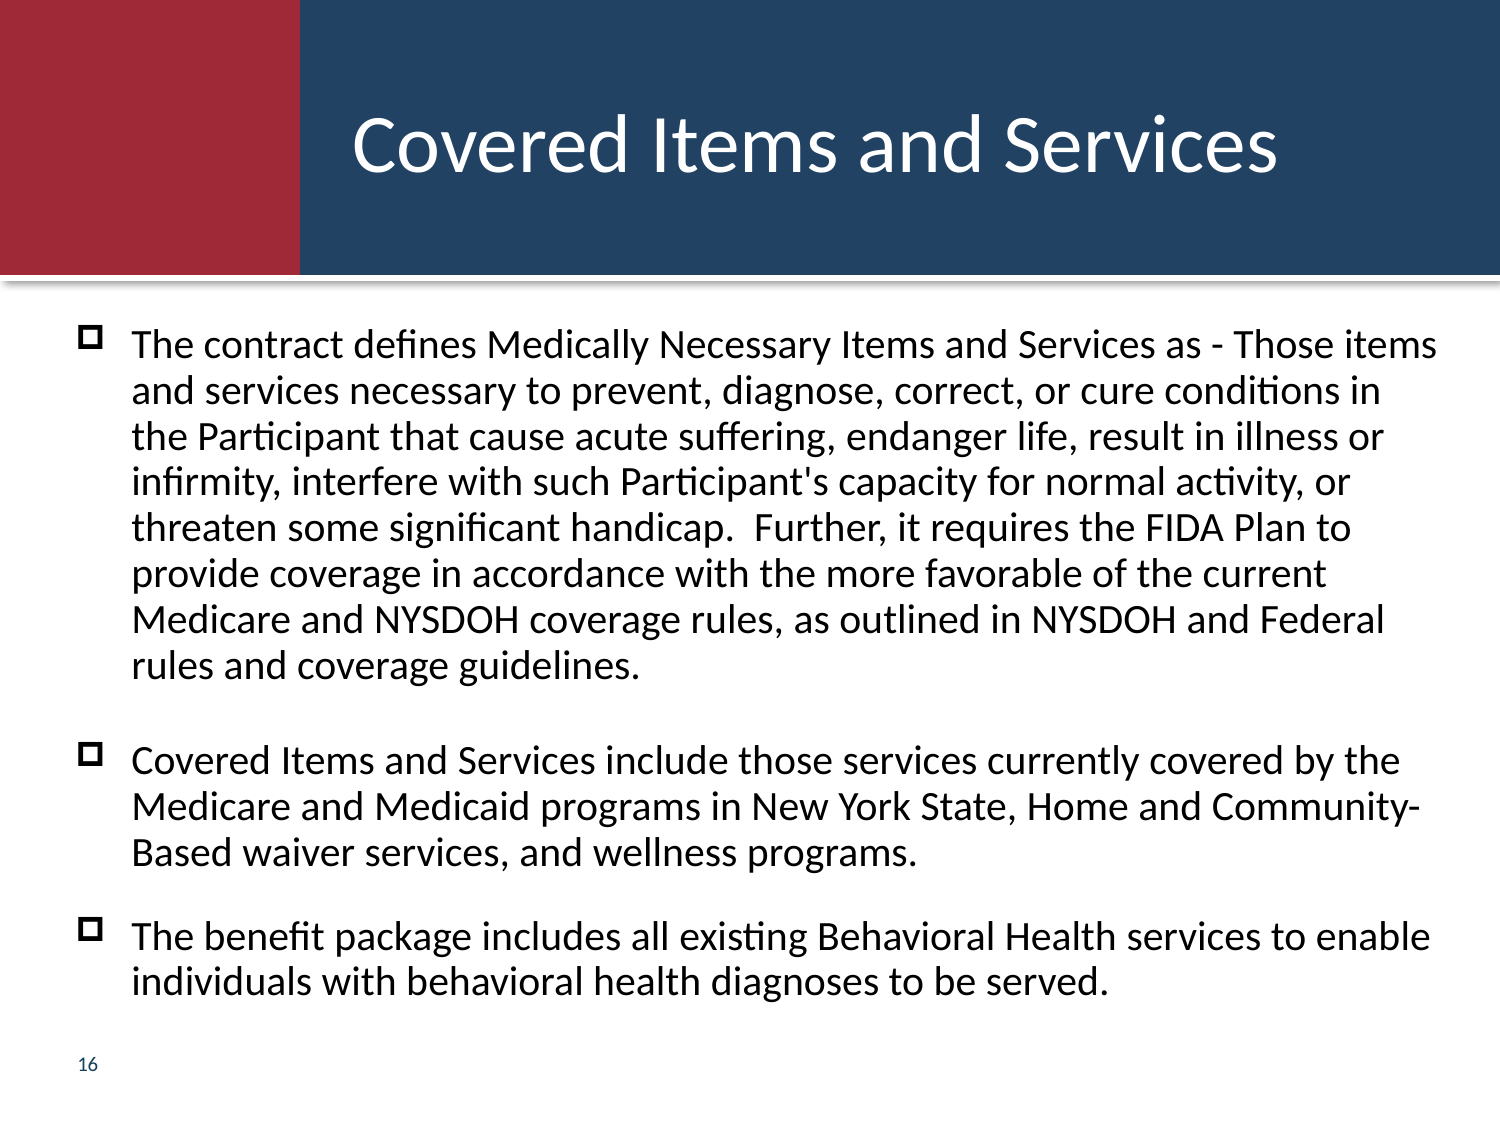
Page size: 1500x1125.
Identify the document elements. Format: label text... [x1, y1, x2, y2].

title Covered Items and Services [337, 45, 1425, 233]
list The contract defines Medically Necessary Items and Services as - Those items and services necessary to prevent, diagnose, correct, or cure conditions in the Participant that cause acute suffering, endanger life, result in illness or infirmity, interfere with such Participant's capacity for normal activity, or threaten some significant handicap. Further, it requires the FIDA Plan to provide coverage in accordance with the more favorable of the current Medicare and NYSDOH coverage rules, as outlined in NYSDOH and Federal rules and coverage guidelines. Covered Items and Services include those services currently covered by the Medicare and Medicaid programs in New York State, Home and Community-Based waiver services, and wellness programs. The benefit package includes all existing Behavioral Health services to enable individuals with behavioral health diagnoses to be served. [60, 313, 1461, 976]
footer 16 [62, 1042, 1438, 1103]
